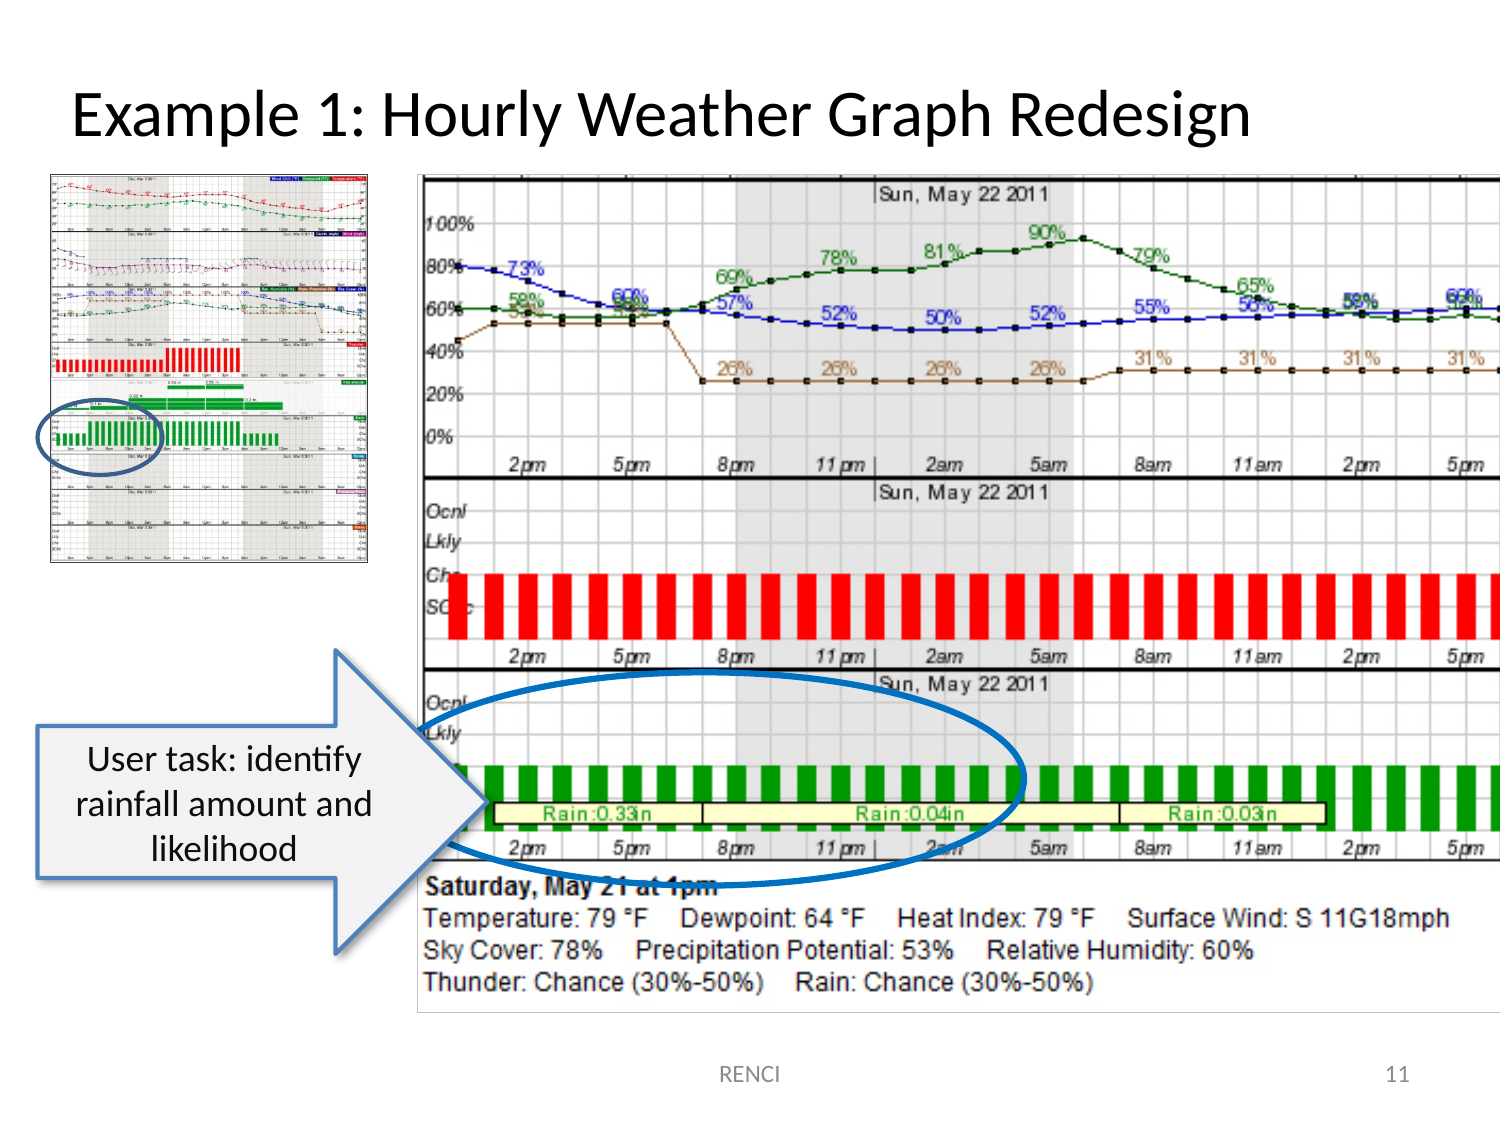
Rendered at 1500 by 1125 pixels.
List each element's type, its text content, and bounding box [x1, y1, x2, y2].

text_box Example 1: Hourly Weather Graph Redesign [56, 62, 1269, 157]
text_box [383, 174, 1500, 1013]
text_box [35, 417, 44, 458]
picture [49, 174, 368, 563]
text_box User task: identify rainfall amount and likelihood [35, 648, 377, 956]
slide_number 11 [1074, 1042, 1425, 1103]
footer RENCI [512, 1042, 988, 1103]
